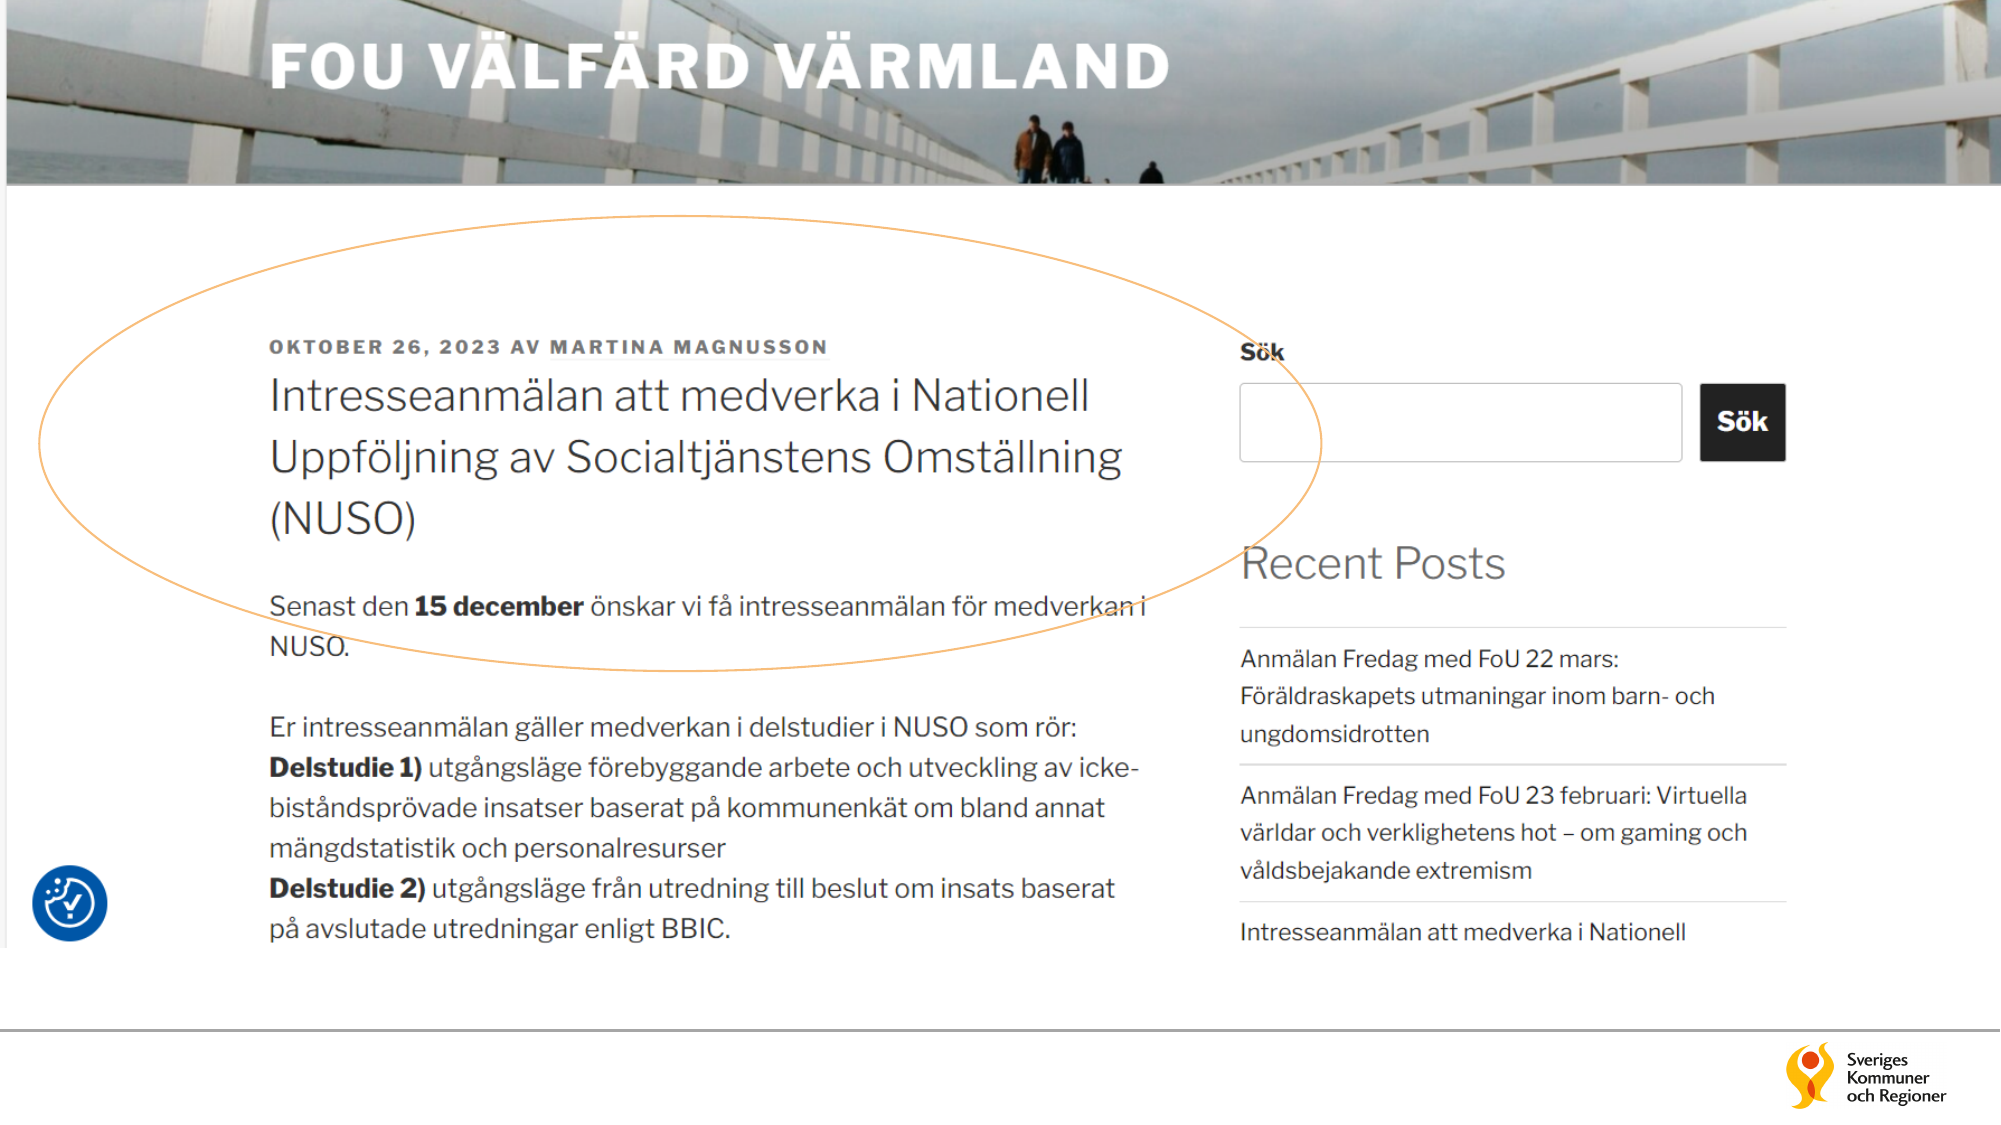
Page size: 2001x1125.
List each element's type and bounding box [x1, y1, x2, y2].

list [0, 0, 2000, 948]
picture [1786, 1042, 1947, 1109]
